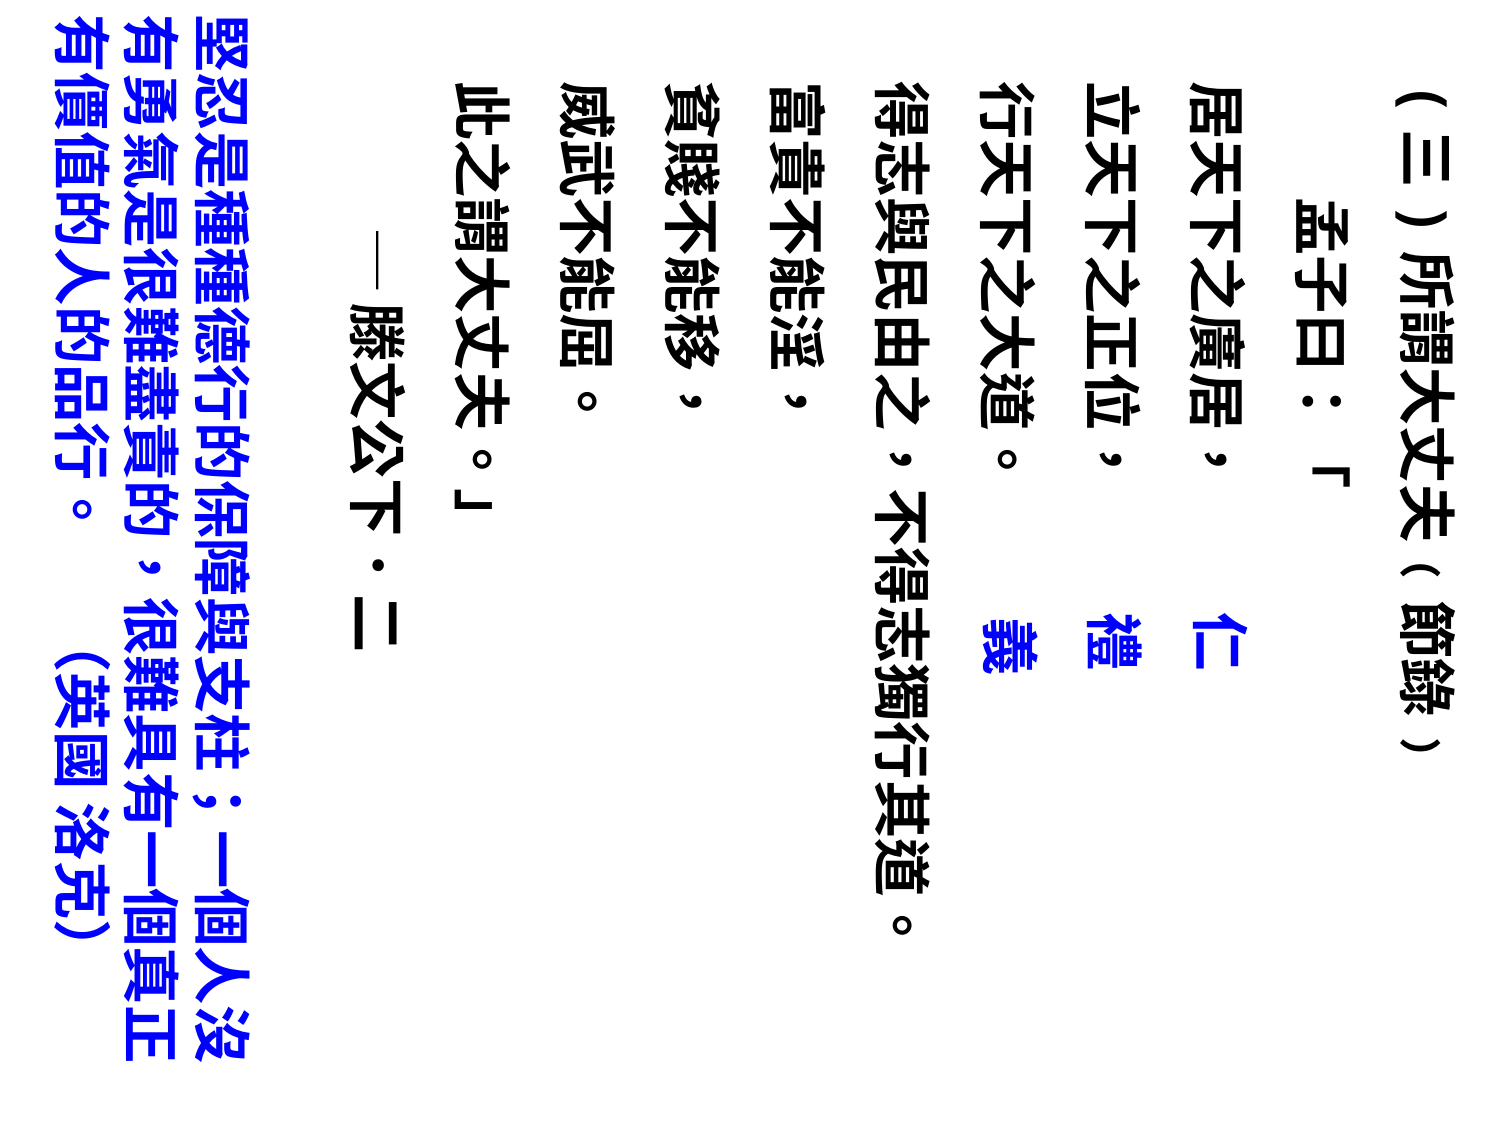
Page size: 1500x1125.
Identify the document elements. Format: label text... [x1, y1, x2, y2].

text_box 義 [952, 603, 1054, 686]
text_box 禮 [1056, 597, 1158, 681]
text_box 堅忍是種種德行的保障與支柱；一個人沒有勇氣是很難盡責的，很難具有一個真正有價值的人的品行。 （英國 洛克） [23, 0, 266, 1106]
text_box (三)所謂大丈夫﹙節錄﹚ 孟子曰：「 居天下之廣居， 立天下之正位， 行天下之大道。 得志與民由之，不得志獨行其道。 富貴不能淫， 貧賤不能移， 威武不能屈。 此之謂大丈夫。」 ─滕文公下．二 [266, 66, 1500, 1059]
text_box 仁 [1188, 597, 1264, 681]
